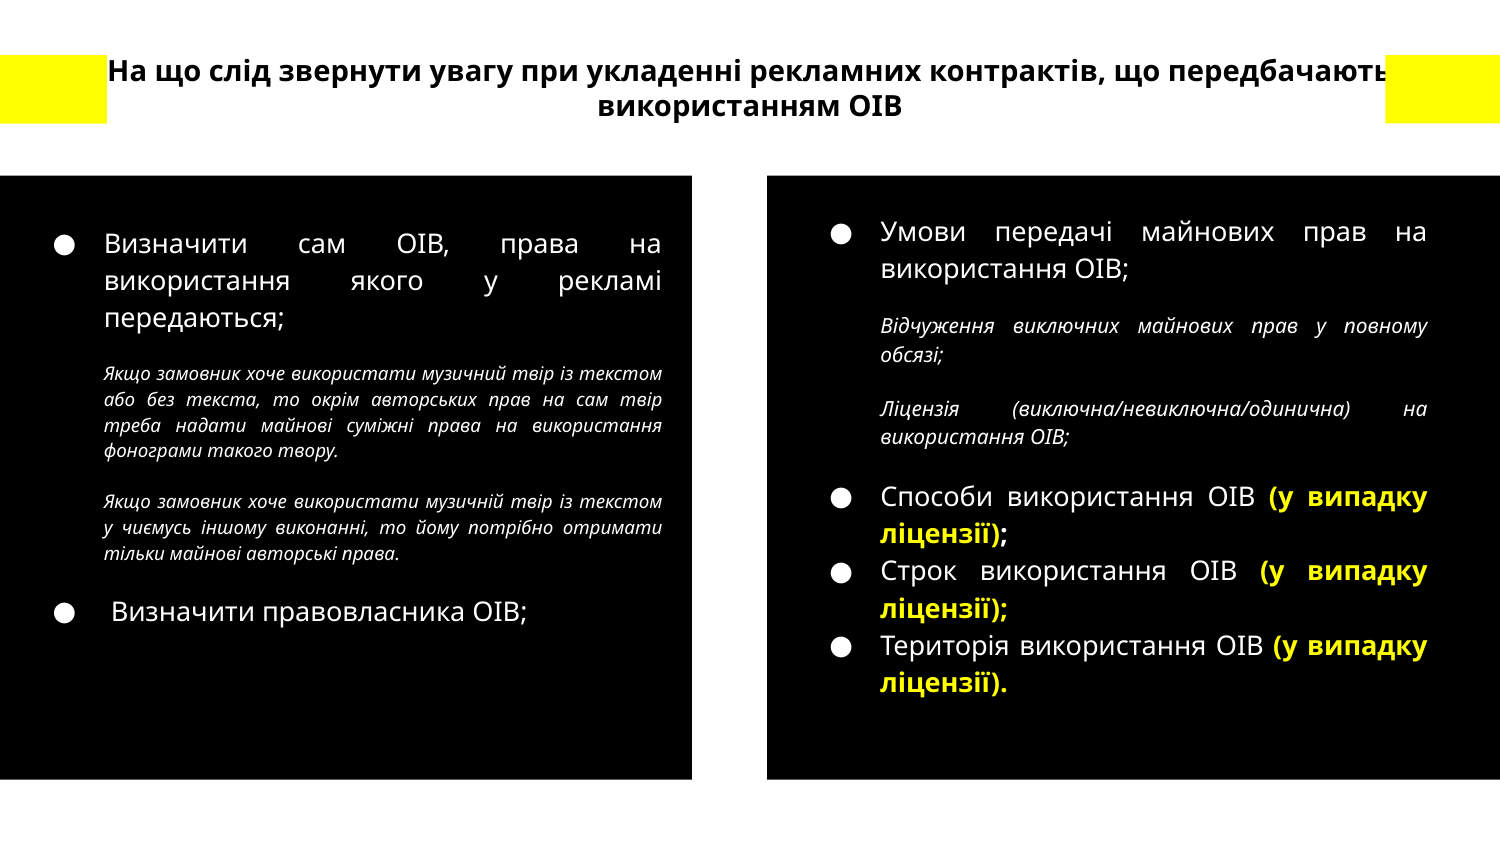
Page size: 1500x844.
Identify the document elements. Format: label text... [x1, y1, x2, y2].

text_box [767, 175, 1500, 780]
text_box На що слід звернути увагу при укладенні рекламних контрактів, що передбачають використанням ОІВ [89, 37, 1411, 140]
text_box [1385, 55, 1500, 124]
text_box Умови передачі майнових прав на використання ОІВ; Відчуження виключних майнових прав у повному обсязі; Ліцензія (виключна/невиключна/одинична) на використання ОІВ; Способи використання ОІВ (у випадку ліцензії); Строк використання ОІВ (у випадку ліцензії); Територія використання ОІВ (у випадку ліцензії). [790, 194, 1443, 739]
text_box [0, 55, 107, 124]
text_box Визначити сам ОІВ, права на використання якого у рекламі передаються; Якщо замовник хоче використати музичний твір із текстом або без текста, то окрім авторських прав на сам твір треба надати майнові суміжні права на використання фонограми такого твору. Якщо замовник хоче використати музичній твір із текстом у чиємусь іншому виконанні, то йому потрібно отримати тільки майнові авторські права. Визначити правовласника ОІВ; [13, 206, 677, 743]
text_box [0, 175, 692, 780]
